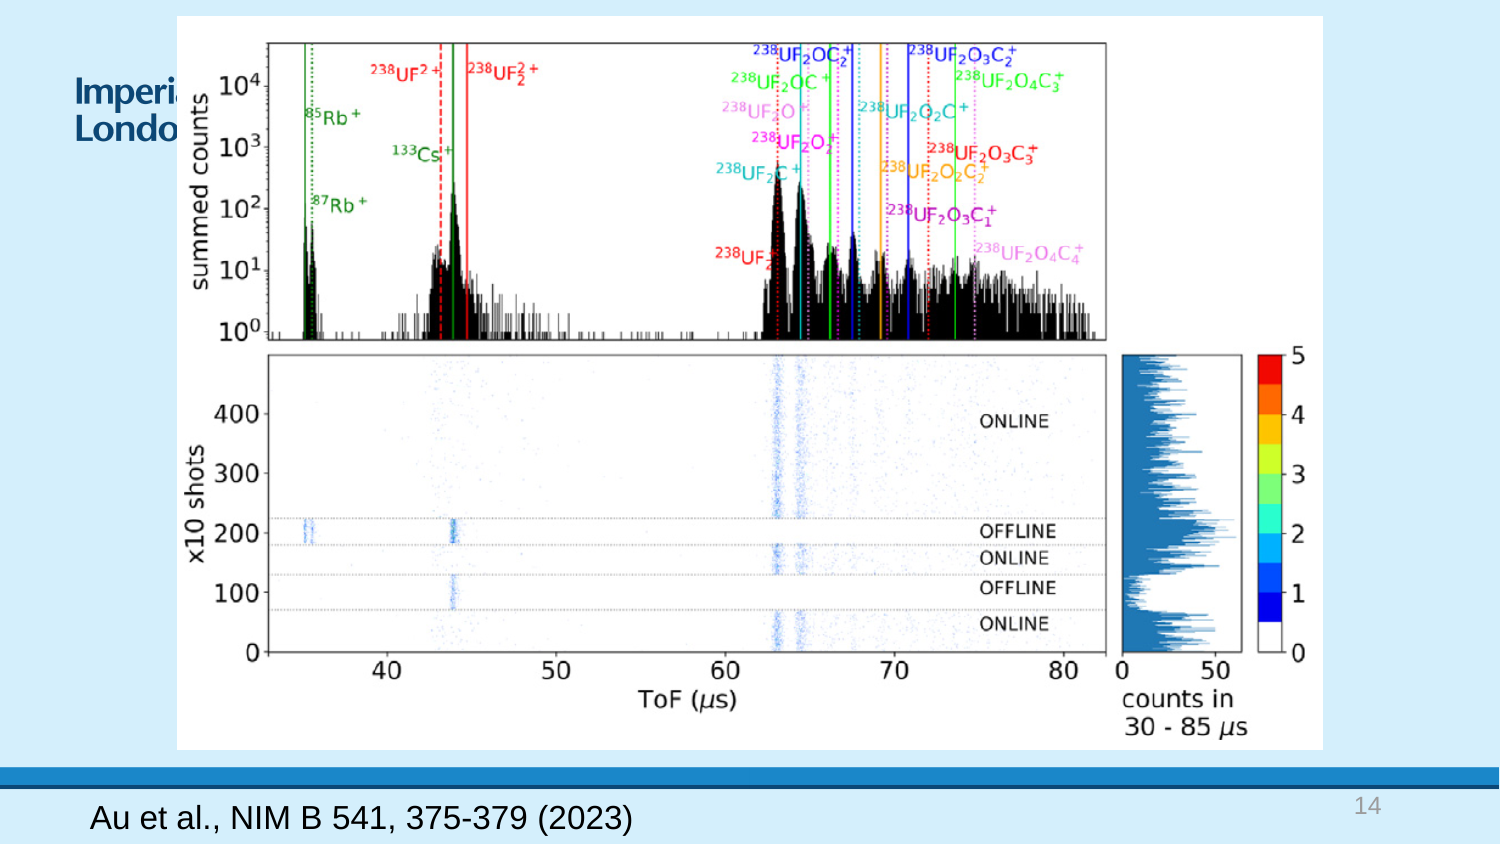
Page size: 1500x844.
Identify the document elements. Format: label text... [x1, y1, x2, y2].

picture [0, 0, 1499, 844]
slide_number 14 [1059, 782, 1397, 828]
text_box Au et al., NIM B 541, 375-379 (2023) [74, 788, 825, 844]
